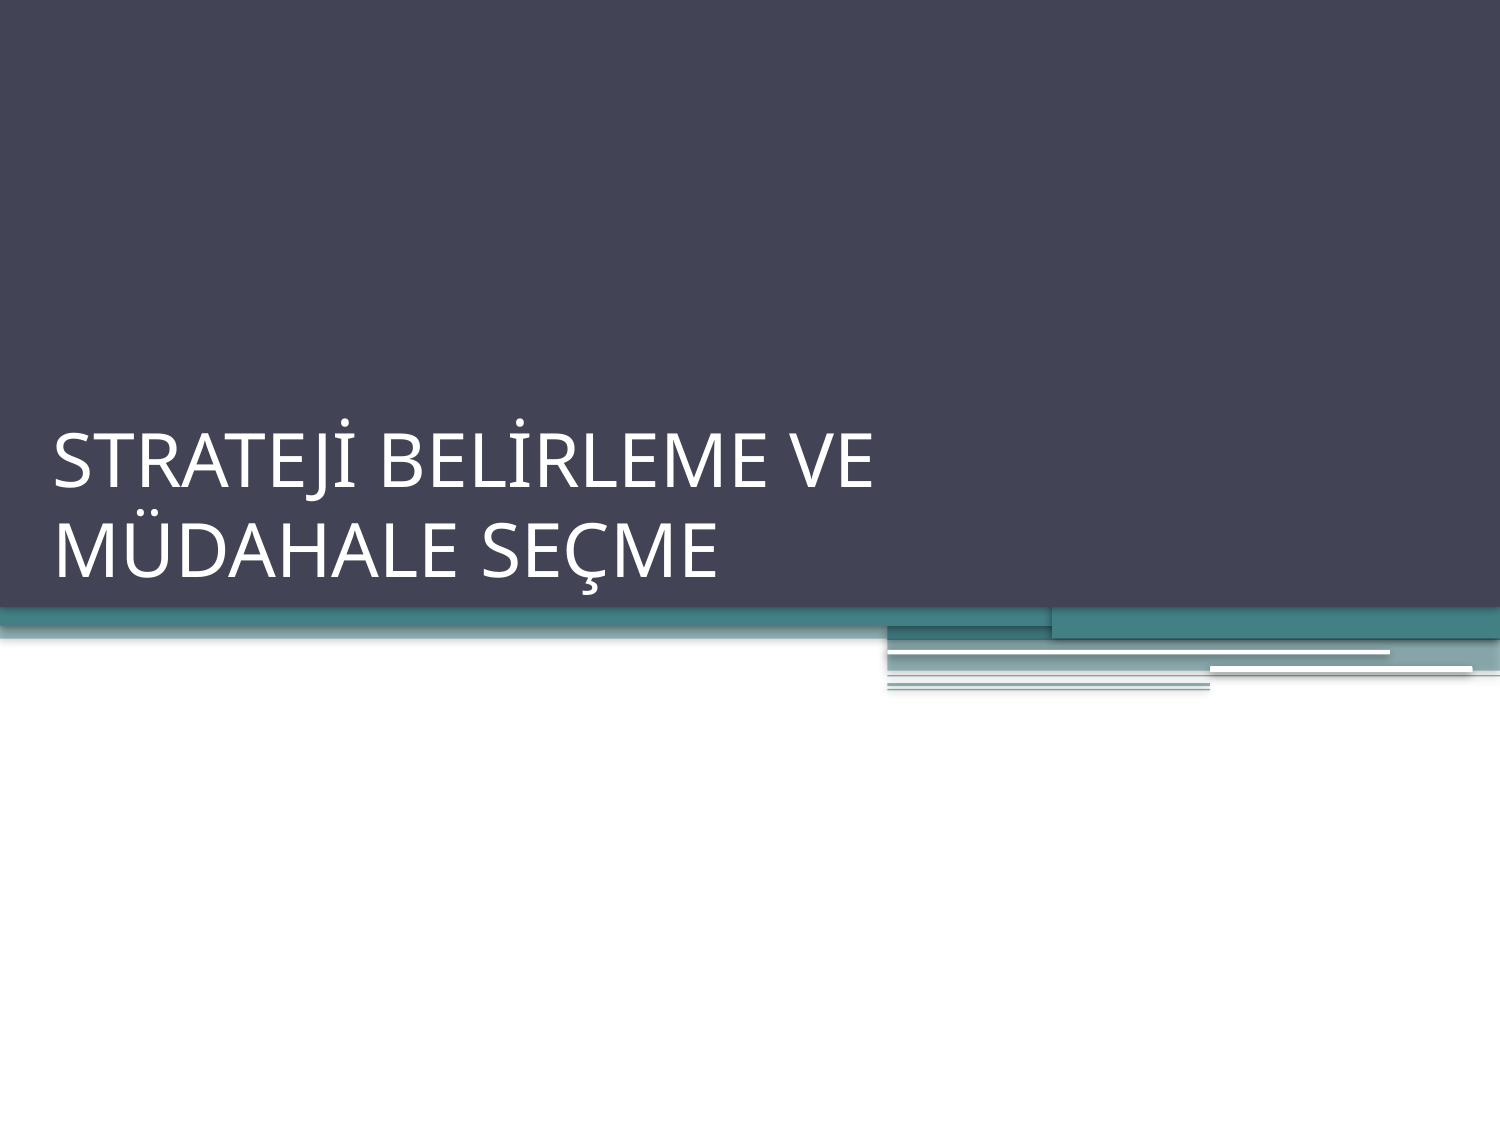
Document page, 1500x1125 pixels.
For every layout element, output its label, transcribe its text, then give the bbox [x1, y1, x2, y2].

title STRATEJİ BELİRLEME VE MÜDAHALE SEÇME [37, 394, 1463, 600]
